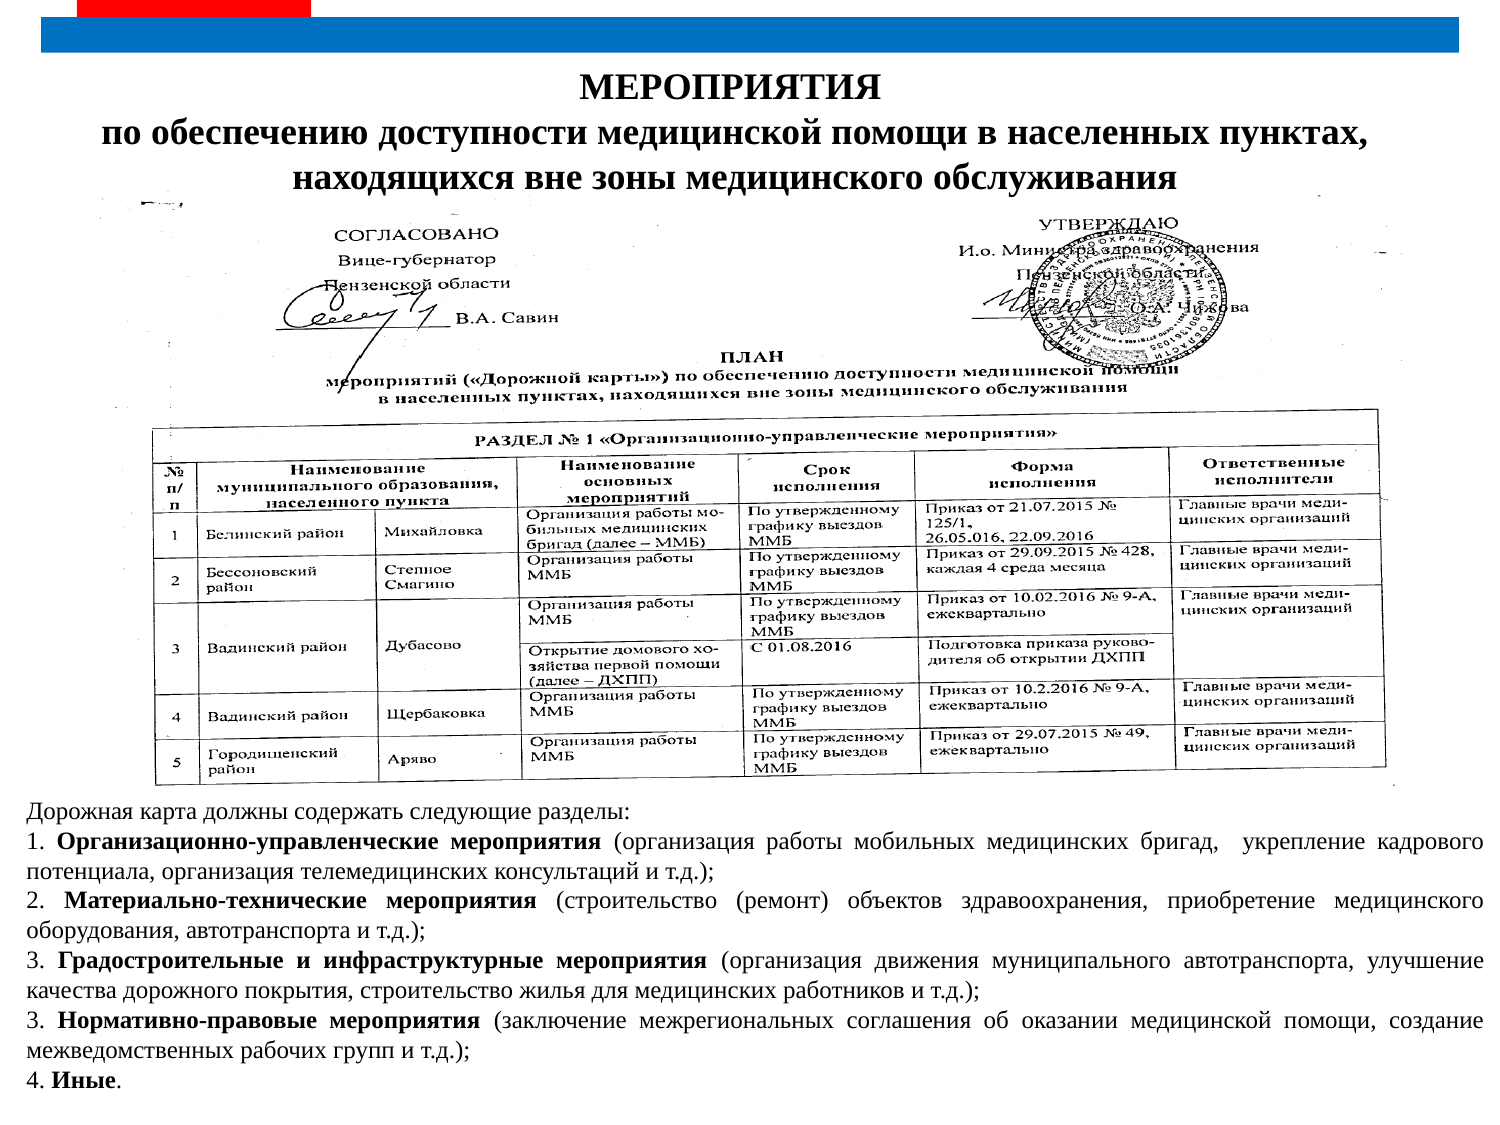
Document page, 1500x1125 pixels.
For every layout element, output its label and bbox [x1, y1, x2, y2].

text_box [0, 0, 1471, 205]
picture [100, 184, 1404, 800]
text_box [11, 786, 1500, 1101]
